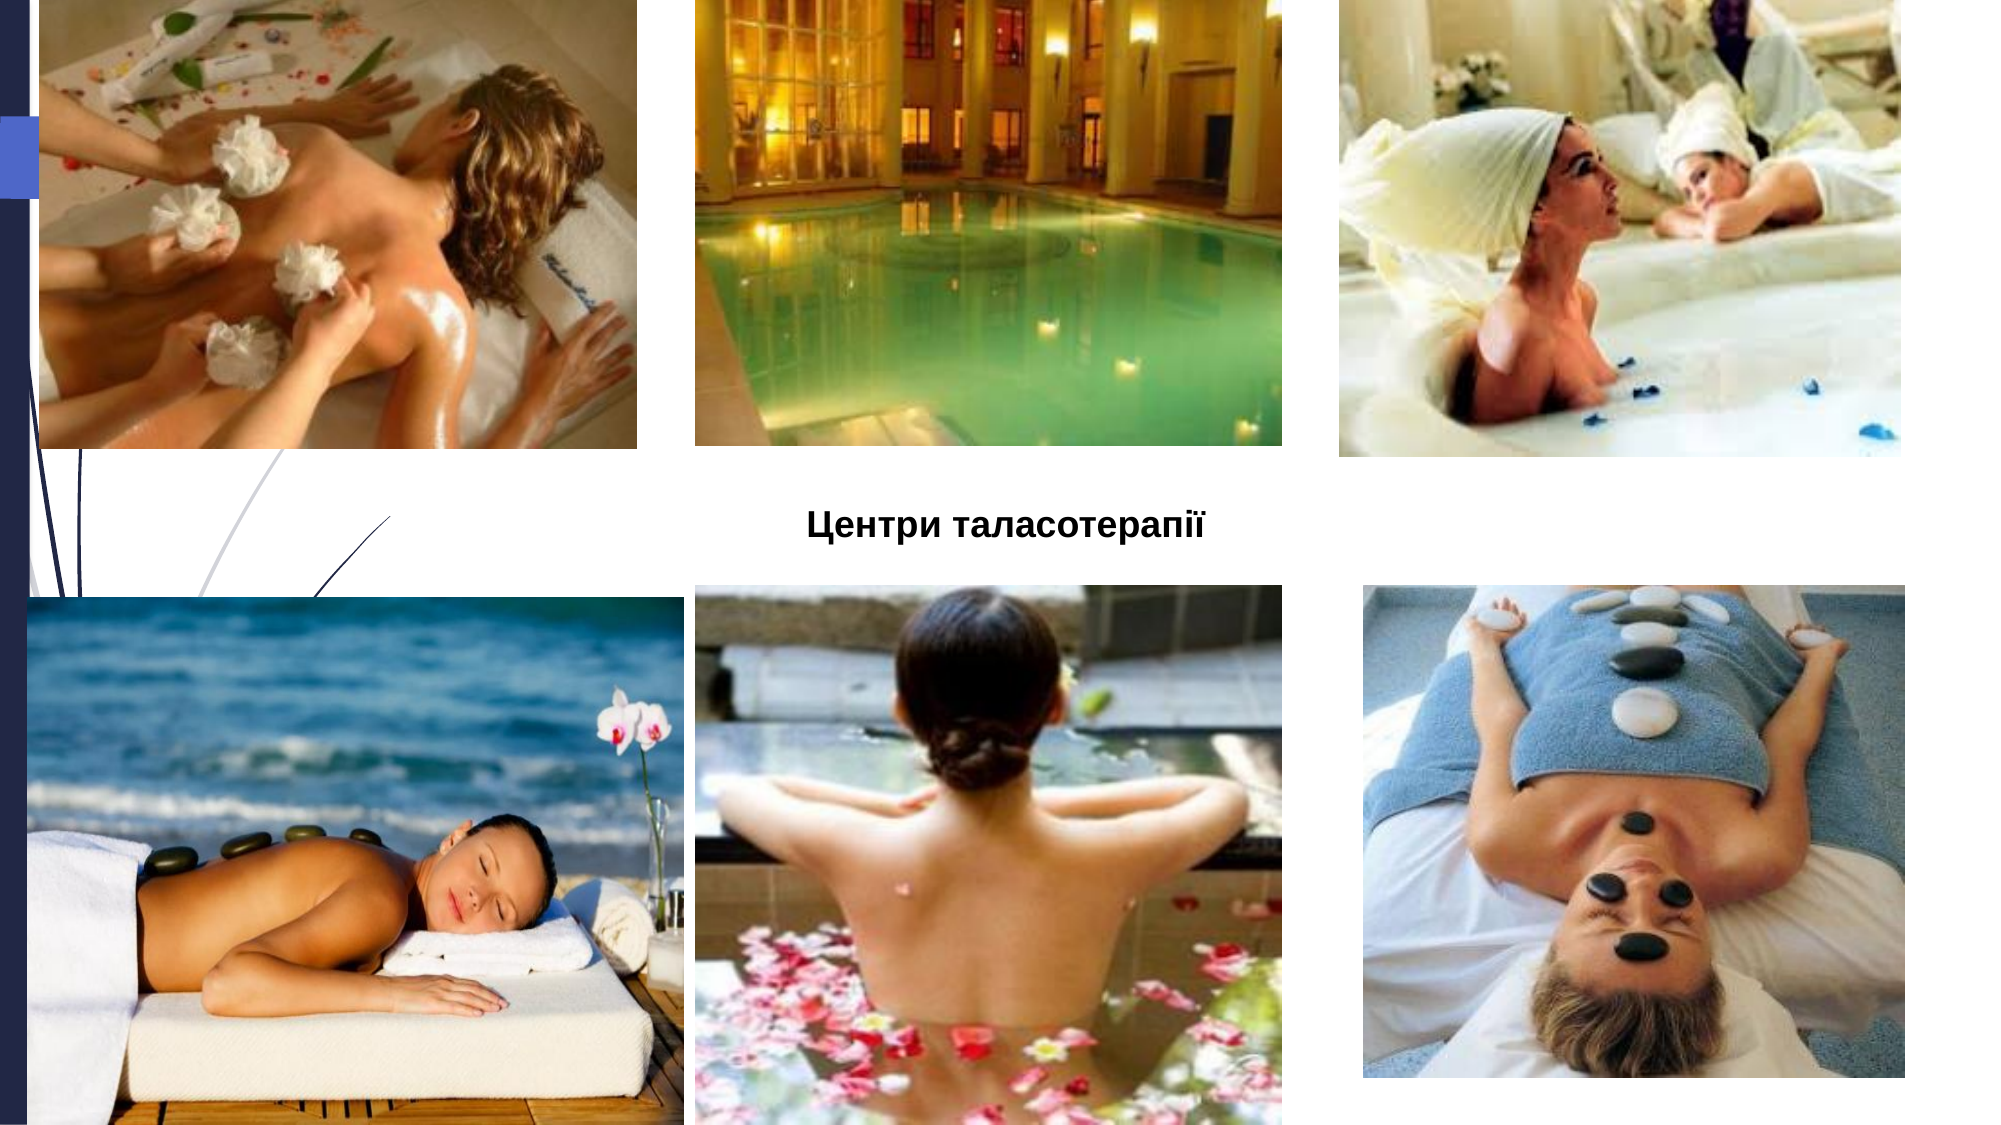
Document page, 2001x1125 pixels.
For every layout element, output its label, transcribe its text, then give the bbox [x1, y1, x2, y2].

picture [27, 608, 41, 619]
text_box Центри таласотерапії [791, 492, 1221, 552]
picture [694, 585, 1282, 1125]
picture [33, 597, 48, 604]
picture [694, 0, 1282, 446]
picture [51, 602, 60, 610]
picture [1362, 585, 1905, 1079]
picture [27, 613, 685, 1125]
picture [38, 0, 637, 449]
picture [487, 597, 685, 627]
picture [1339, 0, 1902, 458]
